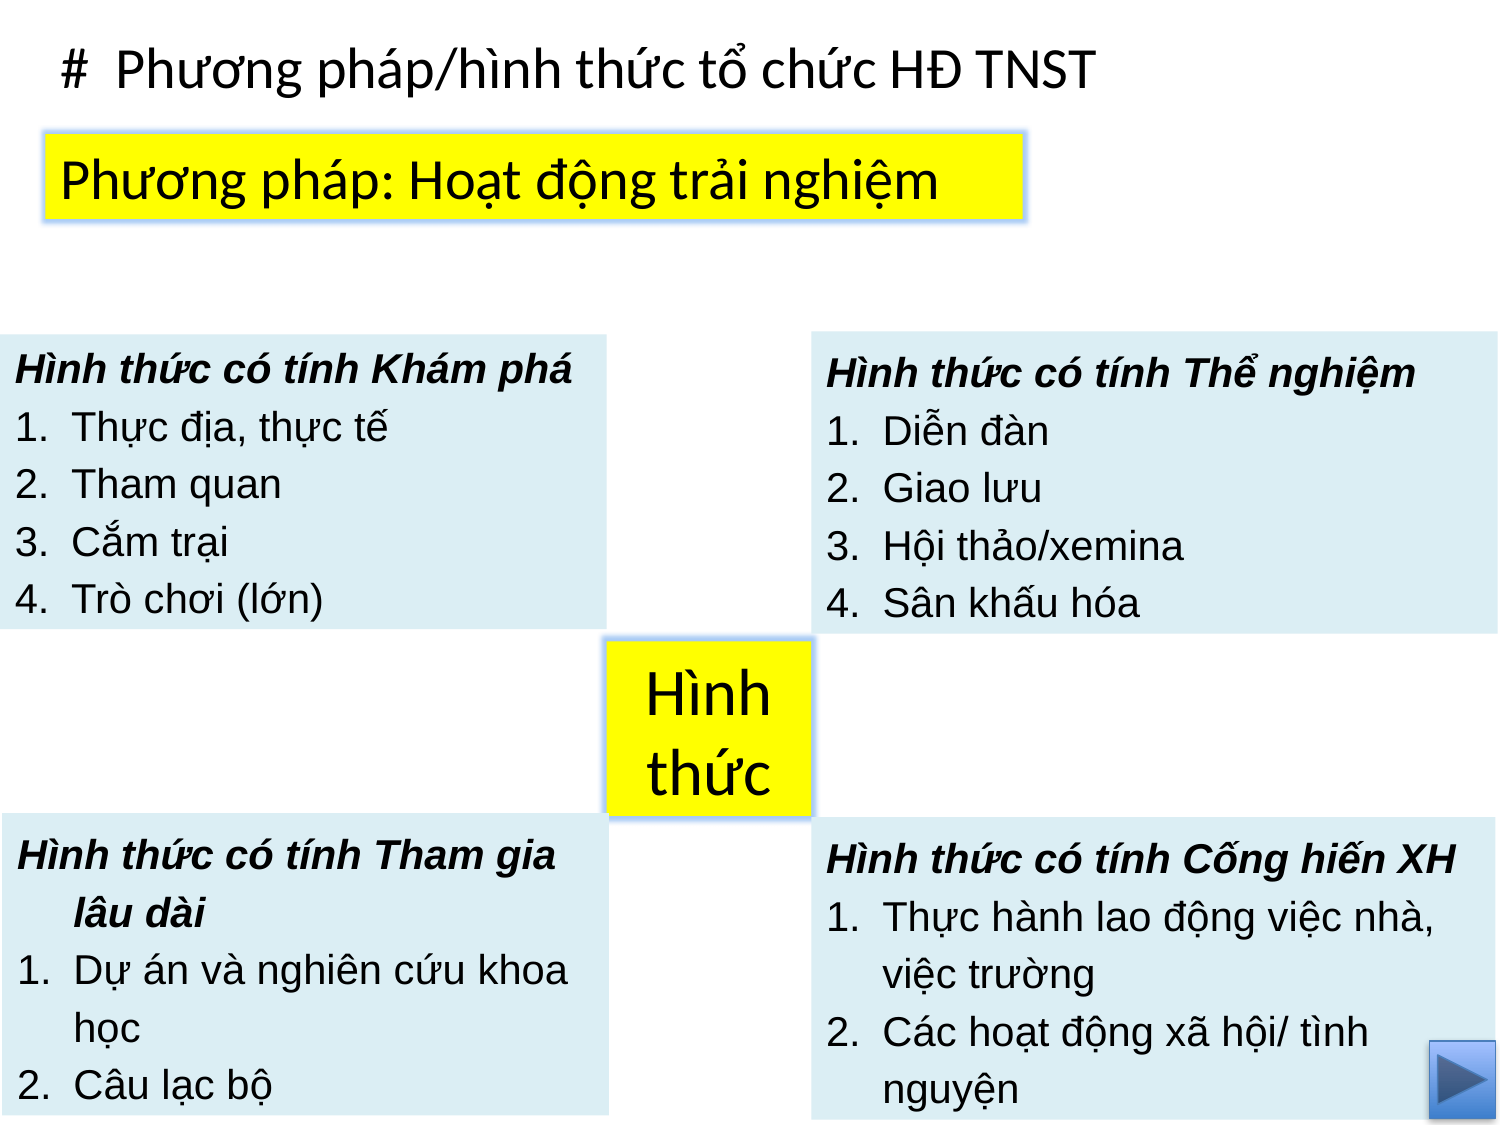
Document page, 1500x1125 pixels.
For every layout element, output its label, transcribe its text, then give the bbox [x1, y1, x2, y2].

text_box Hình thức có tính Cống hiến XH Thực hành lao động việc nhà, việc trường Các hoạt động xã hội/ tình nguyện [811, 817, 1496, 1120]
text_box [1429, 1040, 1496, 1119]
text_box Phương pháp: Hoạt động trải nghiệm [45, 134, 1023, 219]
text_box Hình thức có tính Khám phá Thực địa, thực tế Tham quan Cắm trại Trò chơi (lớn) [0, 334, 607, 630]
text_box # Phương pháp/hình thức tổ chức HĐ TNST [45, 22, 1466, 108]
text_box Hình thức [606, 641, 812, 816]
text_box Hình thức có tính Tham gia lâu dài Dự án và nghiên cứu khoa học Câu lạc bộ [2, 813, 609, 1116]
text_box Hình thức có tính Thể nghiệm Diễn đàn Giao lưu Hội thảo/xemina Sân khấu hóa [811, 331, 1498, 634]
